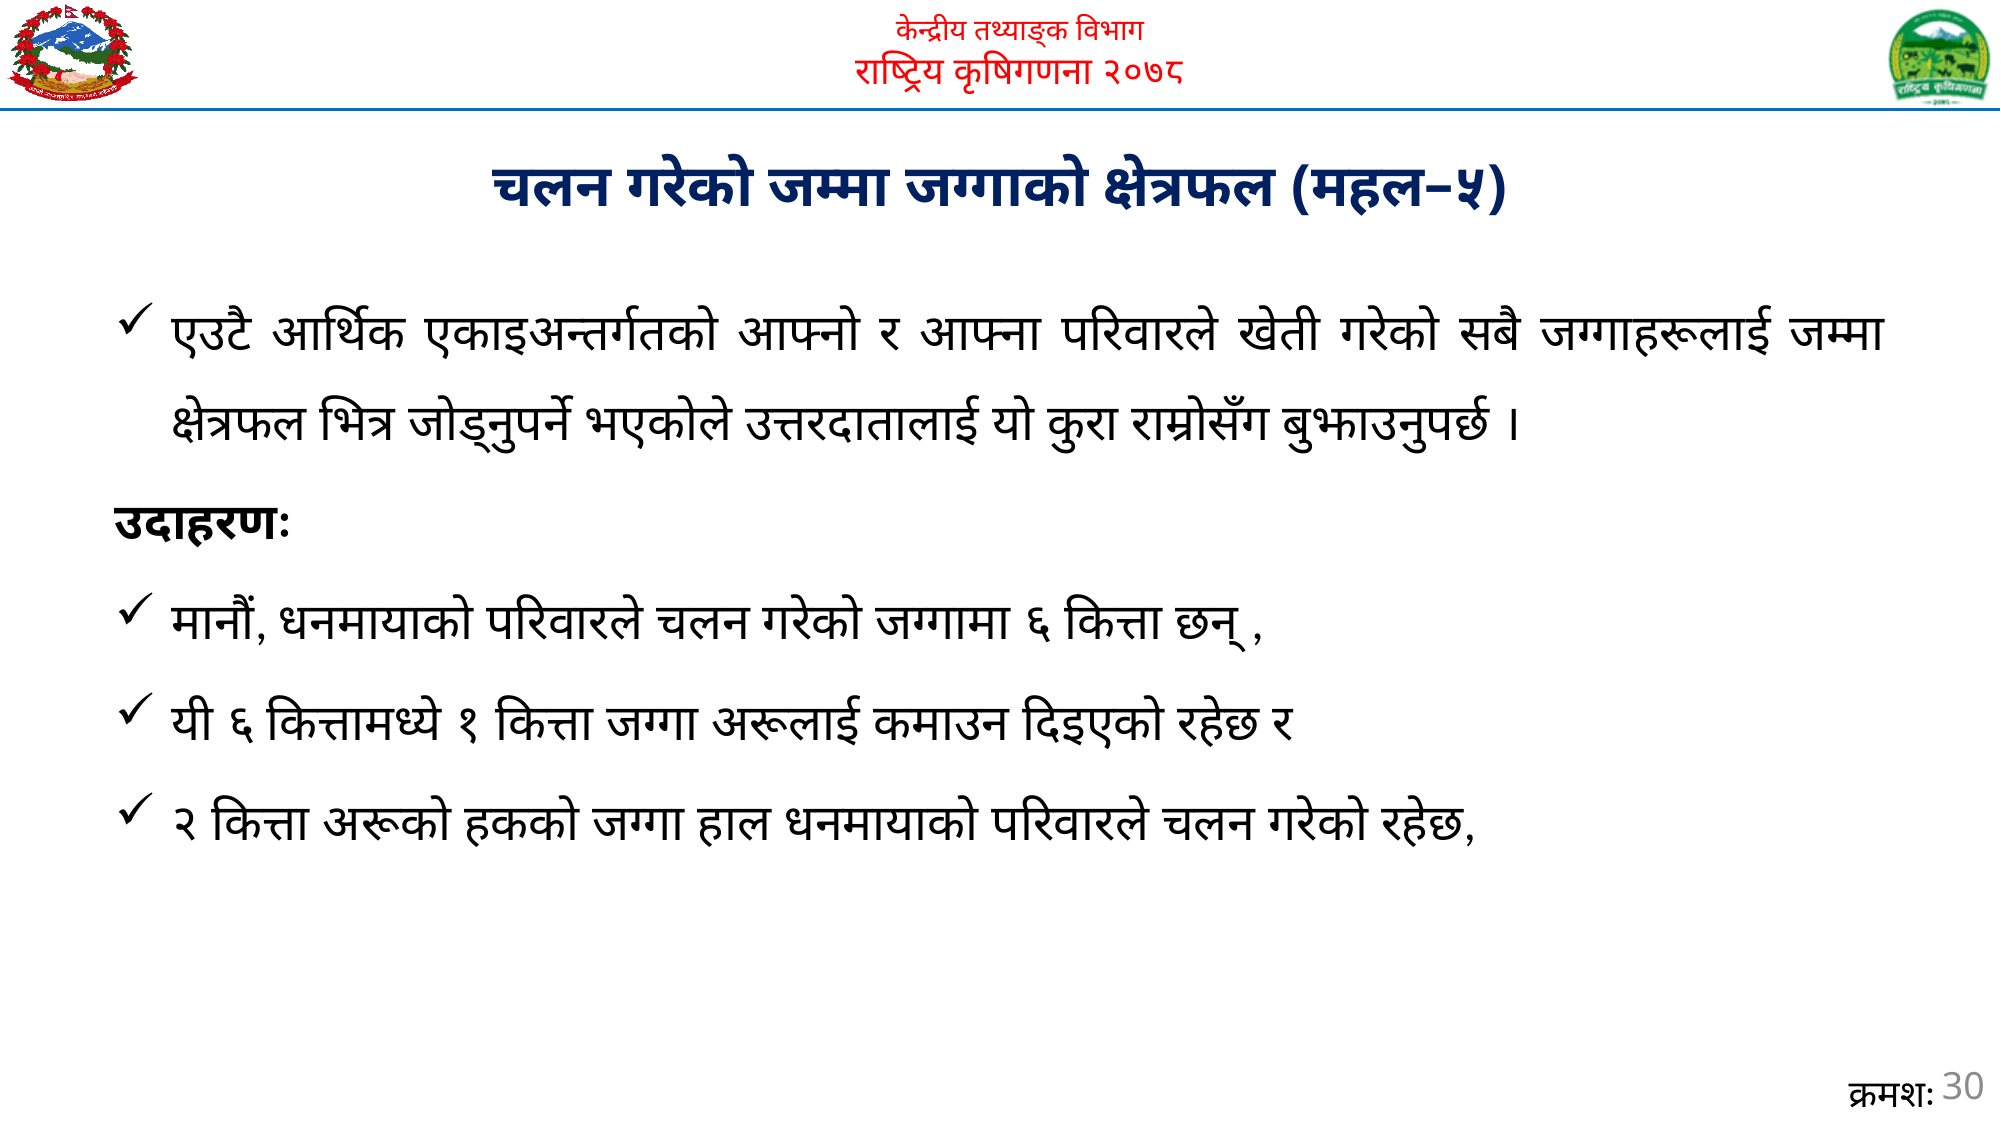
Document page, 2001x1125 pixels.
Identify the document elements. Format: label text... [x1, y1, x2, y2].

picture [1887, 4, 1993, 105]
text_box चलन गरेको जम्मा जग्गाको क्षेत्रफल (महल–५) [0, 105, 2000, 250]
list एउटै आर्थिक एकाइअन्तर्गतको आफ्नो र आफ्ना परिवारले खेती गरेको सबै जग्गाहरूलाई जम्मा क्षेत्रफल भित्र जोड्नुपर्ने भएकोले उत्तरदातालाई यो कुरा राम्रोसँग बुझाउनुपर्छ । उदाहरणः मानौं, धनमायाको परिवारले चलन गरेको जग्गामा ६ कित्ता छन् , यी ६ कित्तामध्ये १ कित्ता जग्गा अरूलाई कमाउन दिइएको रहेछ र २ कित्ता अरूको हकको जग्गा हाल धनमायाको परिवारले चलन गरेको रहेछ, [99, 262, 1900, 916]
slide_number 30 [1533, 1050, 2000, 1125]
text_box क्रमशः [1700, 1062, 1950, 1123]
picture [7, 4, 138, 101]
